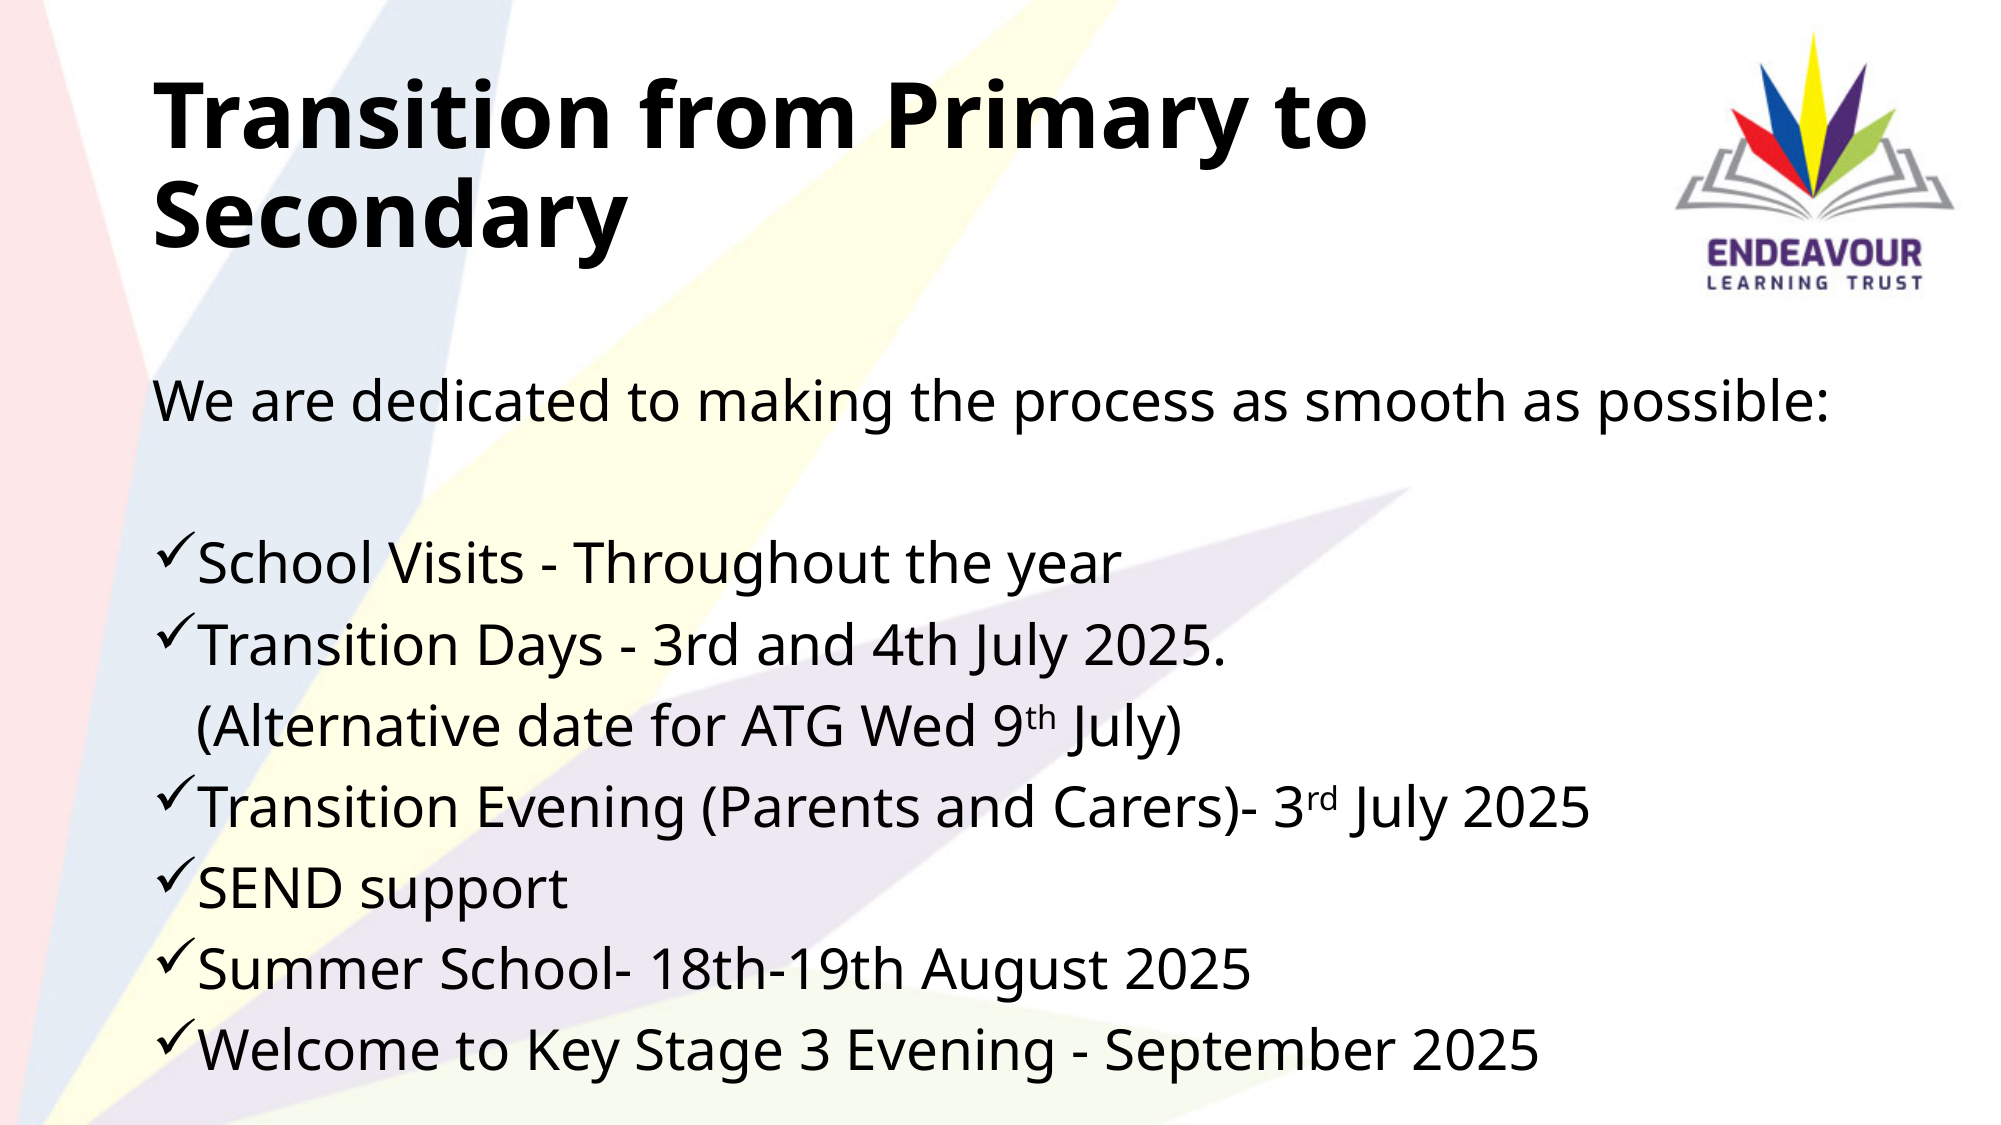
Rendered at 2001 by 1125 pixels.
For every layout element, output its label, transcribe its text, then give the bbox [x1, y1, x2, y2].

list We are dedicated to making the process as smooth as possible: School Visits - Throughout the year Transition Days - 3rd and 4th July 2025. (Alternative date for ATG Wed 9th July) Transition Evening (Parents and Carers)- 3rd July 2025 SEND support Summer School- 18th-19th August 2025 Welcome to Key Stage 3 Evening - September 2025 [137, 277, 1973, 1095]
title Transition from Primary to Secondary [137, 59, 1863, 277]
picture [0, 0, 2000, 1125]
